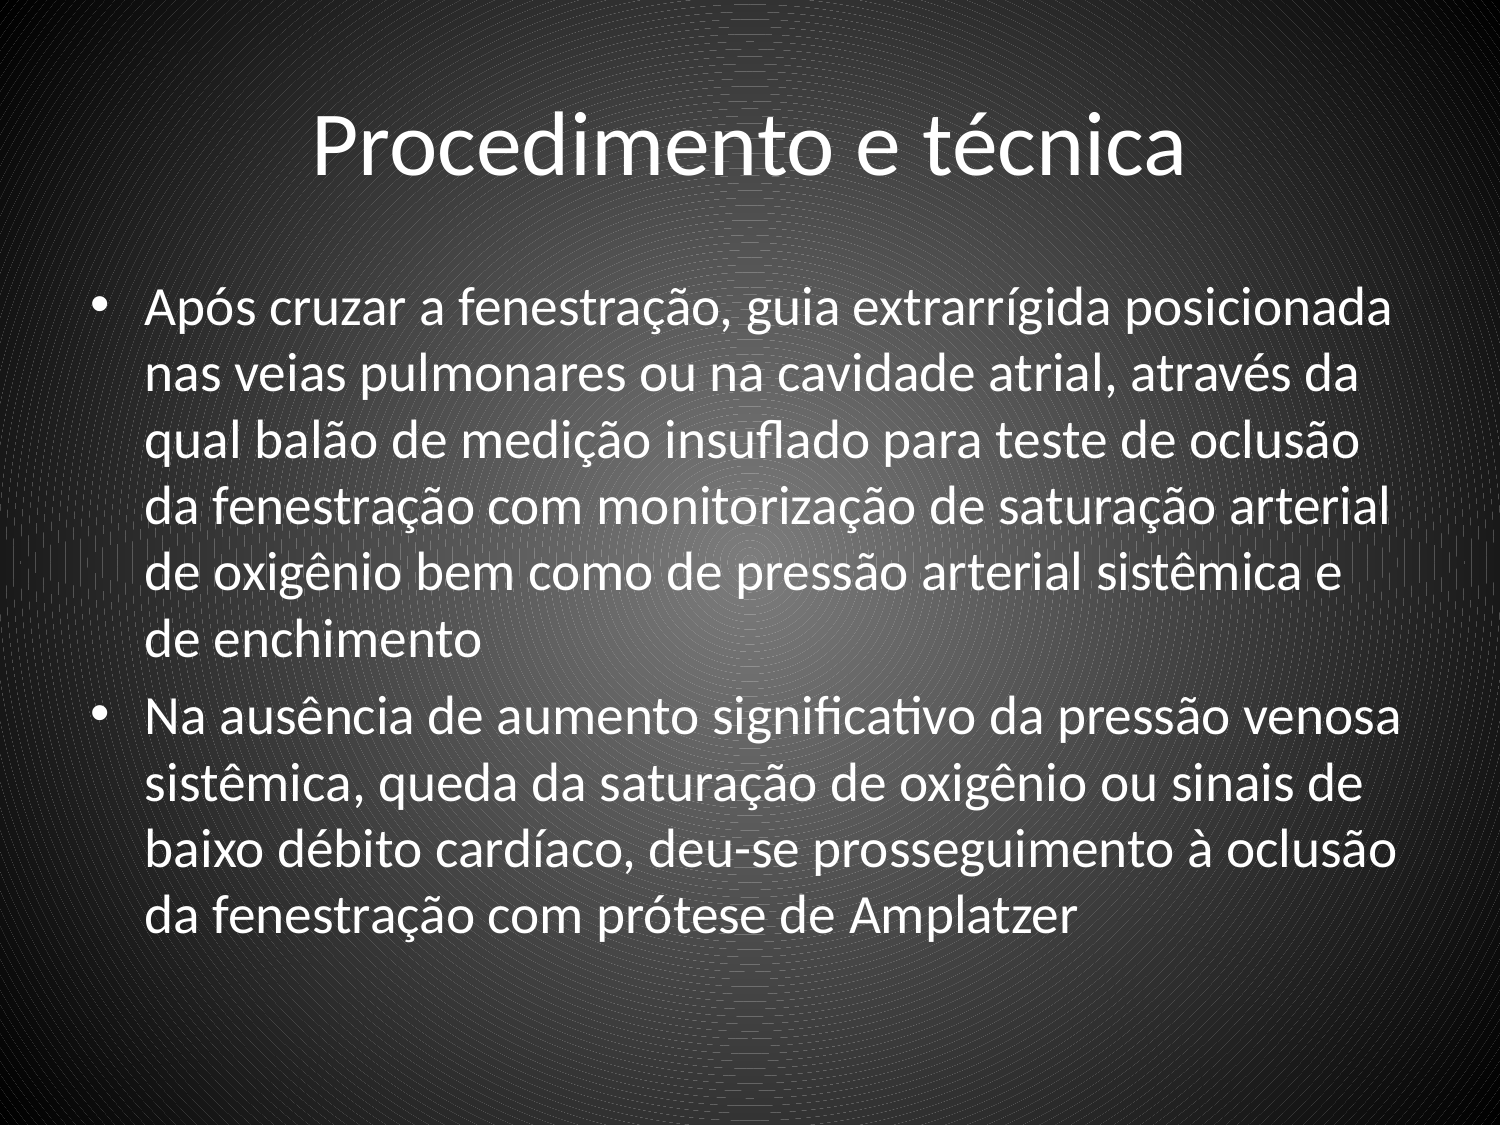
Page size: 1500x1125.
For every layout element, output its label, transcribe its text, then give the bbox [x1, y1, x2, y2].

title Procedimento e técnica [75, 45, 1425, 233]
list Após cruzar a fenestração, guia extrarrígida posicionada nas veias pulmonares ou na cavidade atrial, através da qual balão de medição insuflado para teste de oclusão da fenestração com monitorização de saturação arterial de oxigênio bem como de pressão arterial sistêmica e de enchimento Na ausência de aumento significativo da pressão venosa sistêmica, queda da saturação de oxigênio ou sinais de baixo débito cardíaco, deu-se prosseguimento à oclusão da fenestração com prótese de Amplatzer [75, 262, 1425, 1005]
